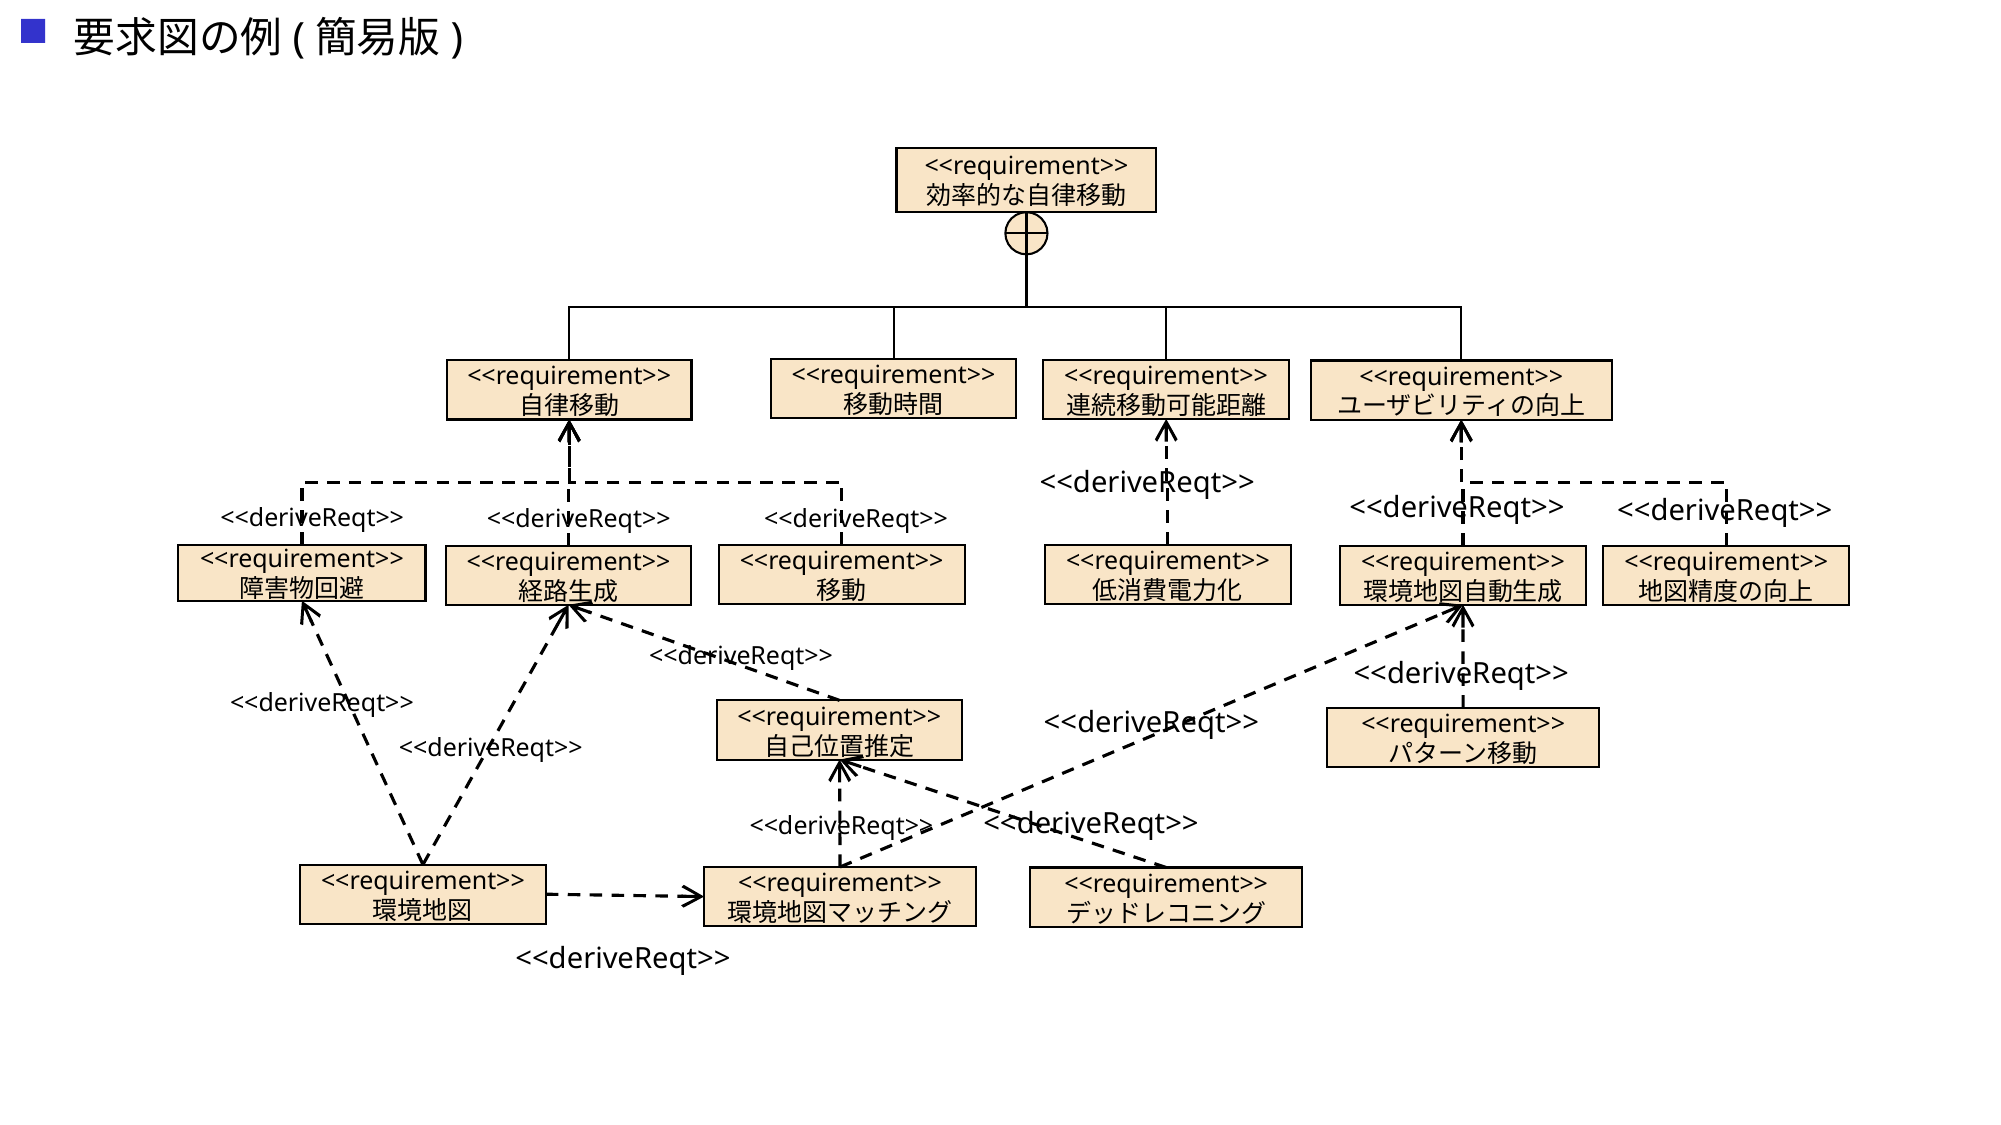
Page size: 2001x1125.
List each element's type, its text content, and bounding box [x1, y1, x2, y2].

text_box <<deriveReqt>> [1657, 483, 1848, 534]
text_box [642, 345, 768, 619]
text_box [744, 78, 851, 536]
text_box <<deriveReqt>> [205, 494, 373, 539]
text_box <<deriveReqt>> [215, 679, 301, 724]
text_box <<requirement>> 移動 [768, 544, 966, 604]
text_box <<deriveReqt>> [1024, 455, 1190, 506]
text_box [301, 600, 422, 865]
text_box <<deriveReqt>> [768, 495, 964, 541]
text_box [373, 348, 499, 616]
text_box <<requirement>> 地図精度の向上 [1657, 545, 1850, 606]
text_box <<requirement>> 低消費電力化 [1044, 544, 1292, 604]
text_box <<requirement>> 環境地図自動生成 [1339, 545, 1530, 606]
text_box <<requirement>> 移動時間 [851, 358, 1017, 419]
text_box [1190, 89, 1297, 525]
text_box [568, 604, 840, 701]
text_box <<requirement>> 連続移動可能距離 [1042, 359, 1190, 420]
text_box <<requirement>> デッドレコニング [1029, 867, 1303, 928]
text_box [1530, 350, 1657, 616]
text_box <<requirement>> 環境地図 [299, 864, 547, 925]
text_box 要求図の例(簡易版) [3, 8, 561, 100]
text_box <<requirement>> 効率的な自律移動 [895, 147, 1157, 213]
text_box <<requirement>> パターン移動 [1464, 707, 1600, 768]
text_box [1043, 237, 1149, 377]
text_box <<requirement>> 障害物回避 [177, 544, 373, 602]
text_box <<deriveReqt>> [499, 495, 642, 541]
text_box <<requirement>> 自己位置推定 [716, 701, 840, 761]
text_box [1005, 212, 1048, 255]
text_box <<requirement>> ユーザビリティの向上 [1310, 359, 1530, 421]
text_box <<deriveReqt>> [1334, 480, 1530, 531]
text_box <<deriveReqt>> [1464, 646, 1584, 697]
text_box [840, 604, 1464, 867]
text_box <<requirement>> 自律移動 [499, 359, 642, 421]
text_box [907, 240, 1013, 374]
text_box <<requirement>> 環境地図マッチング [703, 866, 977, 927]
text_box <<deriveReqt>> [734, 801, 839, 847]
text_box <<deriveReqt>> [500, 932, 746, 983]
text_box <<deriveReqt>> [569, 723, 598, 769]
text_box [422, 604, 569, 865]
text_box <<requirement>> 経路生成 [499, 545, 642, 604]
